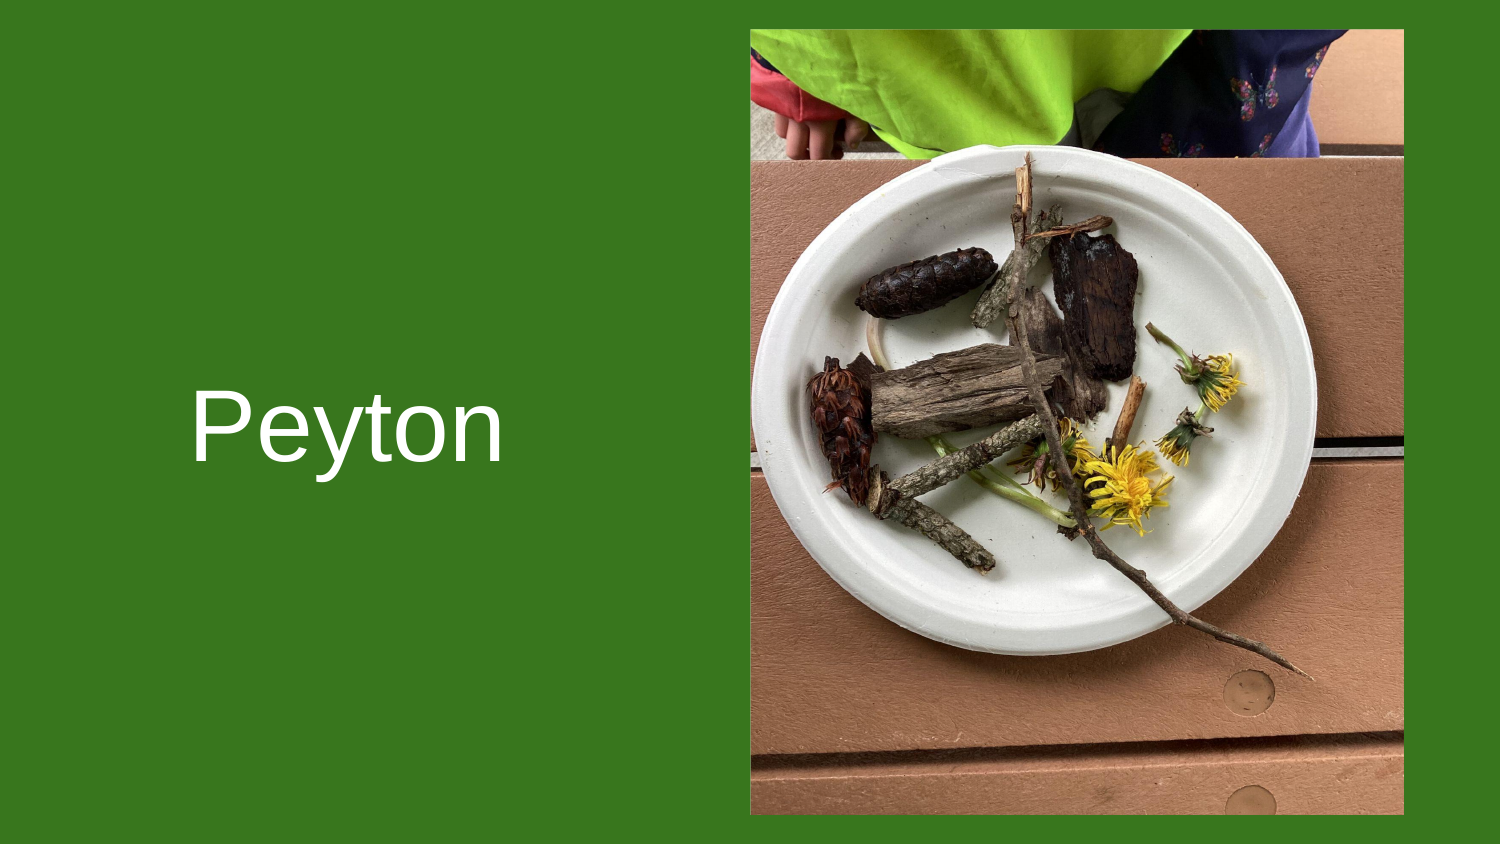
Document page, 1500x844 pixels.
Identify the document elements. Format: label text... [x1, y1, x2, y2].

text_box Peyton [173, 344, 666, 498]
picture [684, 30, 1470, 815]
